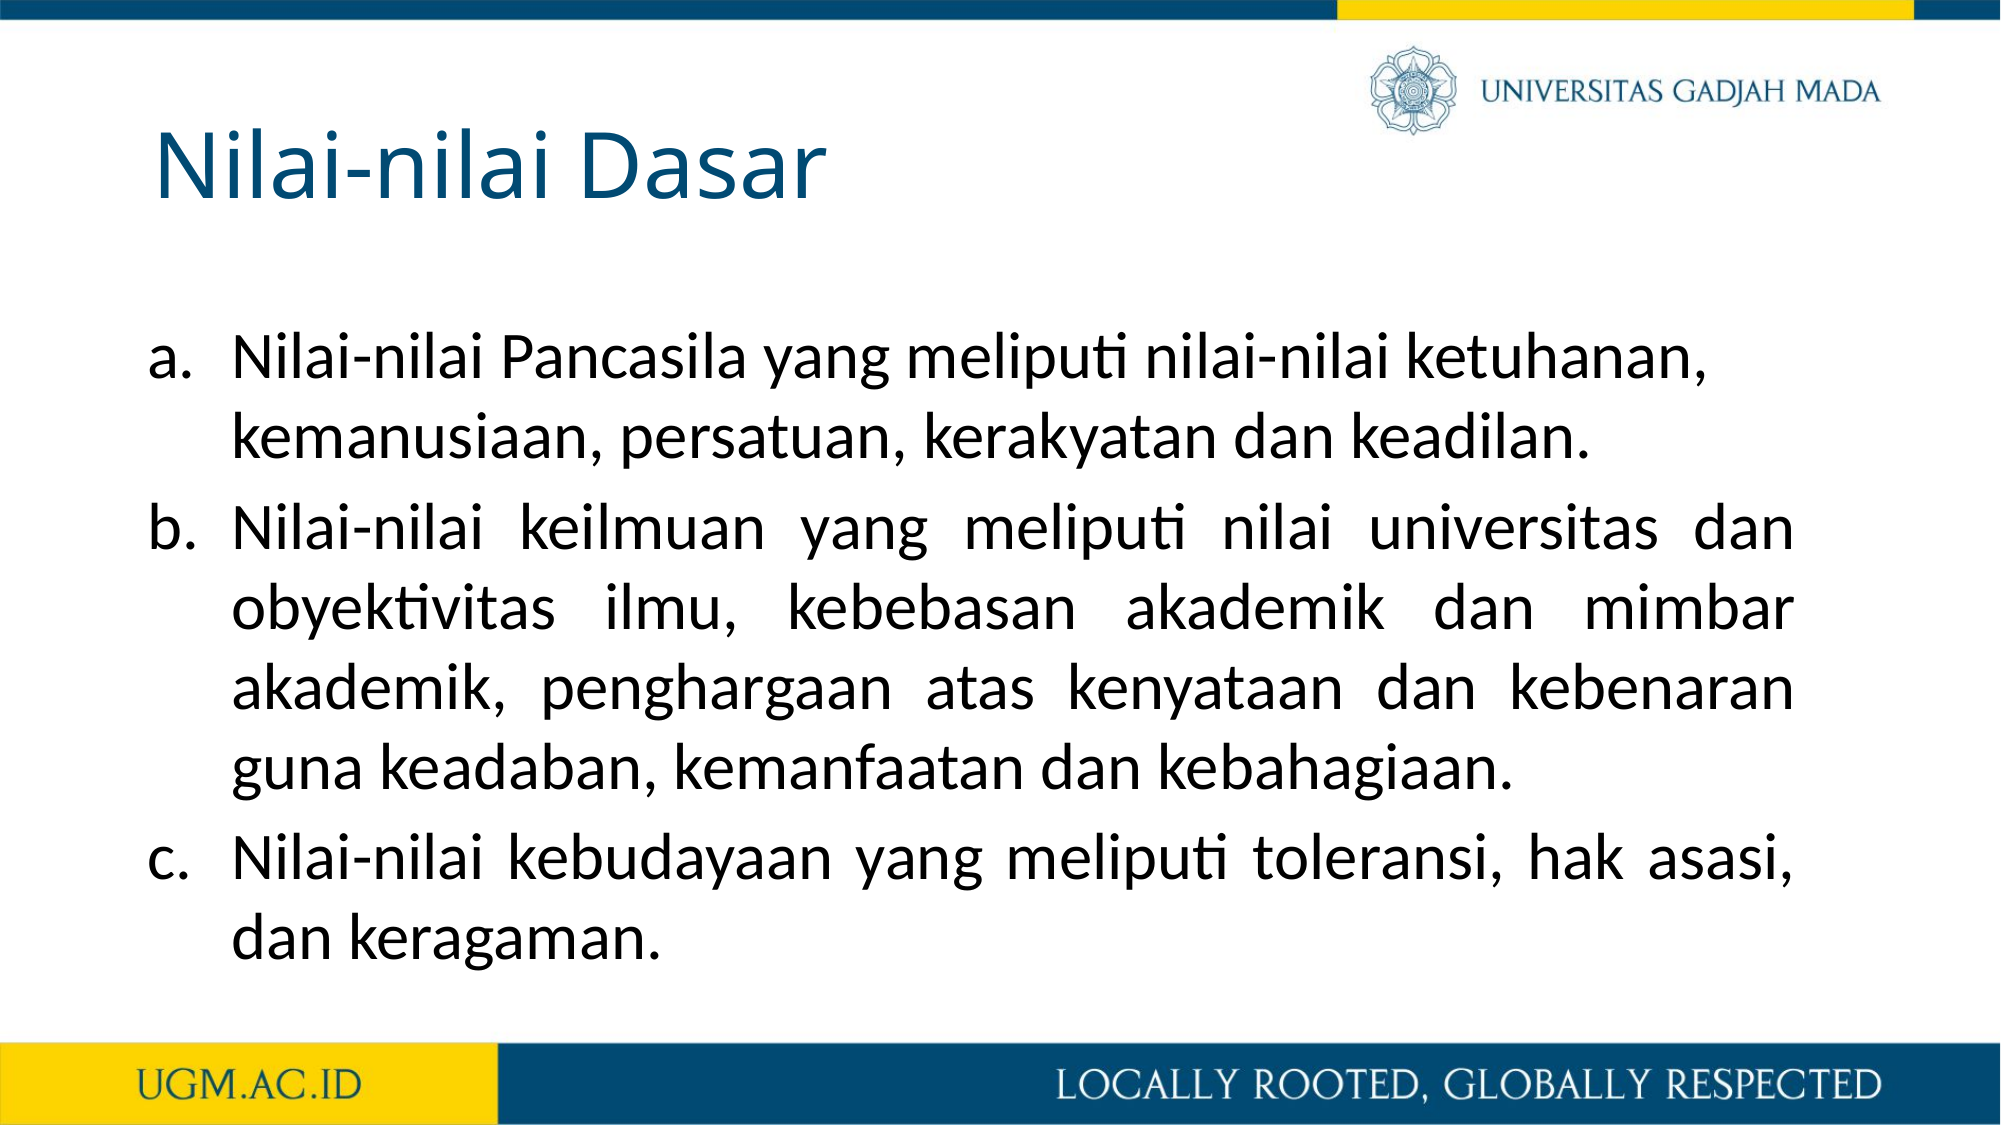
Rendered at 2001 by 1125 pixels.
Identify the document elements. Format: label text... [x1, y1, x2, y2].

picture [0, 0, 2001, 1125]
title Nilai-nilai Dasar [137, 59, 1863, 278]
list Nilai-nilai Pancasila yang meliputi nilai-nilai ketuhanan, kemanusiaan, persatuan, kerakyatan dan keadilan. Nilai-nilai keilmuan yang meliputi nilai universitas dan obyektivitas ilmu, kebebasan akademik dan mimbar akademik, penghargaan atas kenyataan dan kebenaran guna keadaban, kemanfaatan dan kebahagiaan. Nilai-nilai kebudayaan yang meliputi toleransi, hak asasi, dan keragaman. [32, 304, 1812, 1019]
